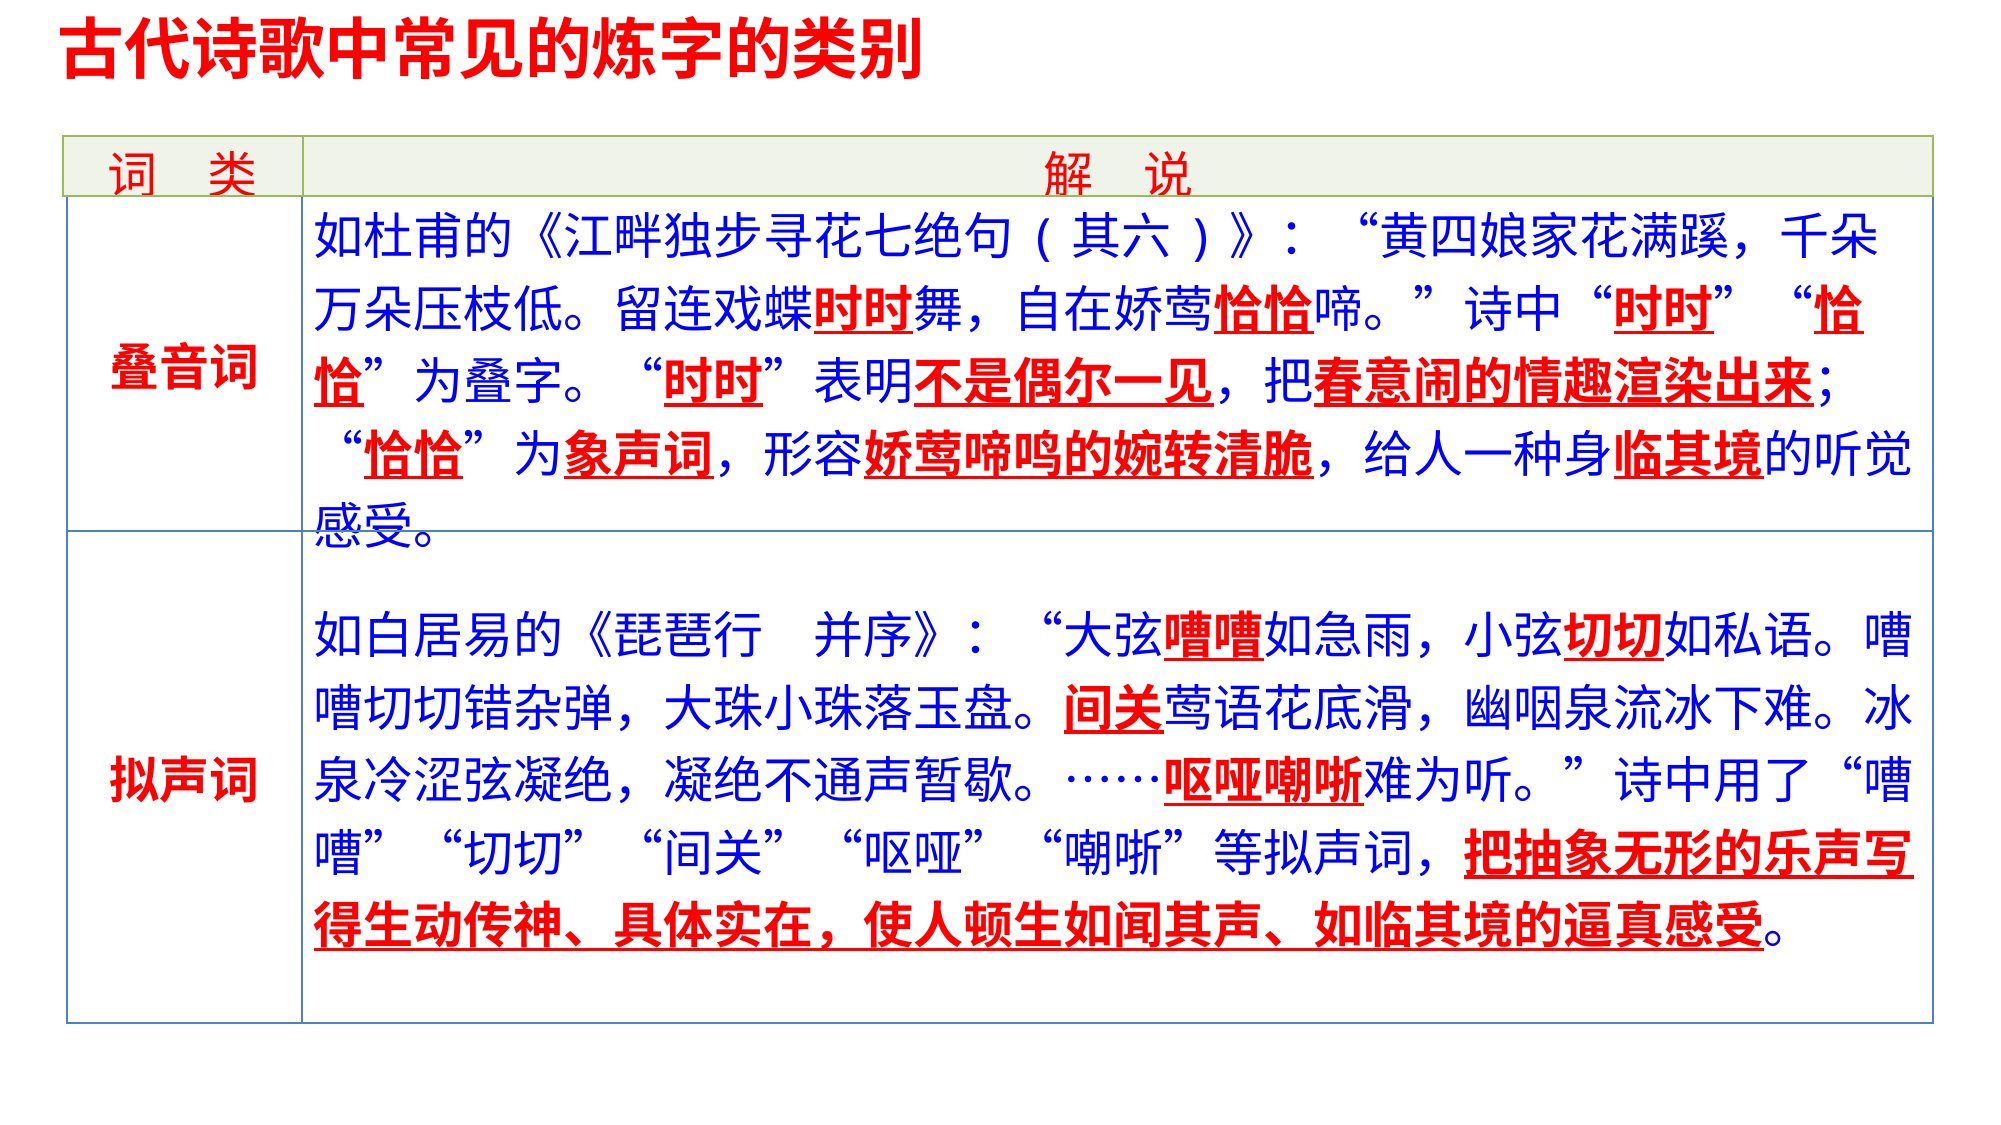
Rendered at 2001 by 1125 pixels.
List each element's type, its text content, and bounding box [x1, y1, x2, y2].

table_header 词 类 [64, 137, 302, 195]
table_header 如杜甫的《江畔独步寻花七绝句(其六)》：“黄四娘家花满蹊，千朵万朵压枝低。留连戏蝶时时舞，自在娇莺恰恰啼。”诗中“时时”“恰恰”为叠字。“时时”表明不是偶尔一见，把春意闹的情趣渲染出来；“恰恰”为象声词，形容娇莺啼鸣的婉转清脆，给人一种身临其境的听觉感受。 [303, 197, 1932, 530]
text_box 古代诗歌中常见的炼字的类别 [43, 0, 1059, 95]
table_cell 如白居易的《琵琶行 并序》：“大弦嘈嘈如急雨，小弦切切如私语。嘈嘈切切错杂弹，大珠小珠落玉盘。间关莺语花底滑，幽咽泉流冰下难。冰泉冷涩弦凝绝，凝绝不通声暂歇。……呕哑嘲哳难为听。”诗中用了“嘈嘈”“切切”“间关”“呕哑”“嘲哳”等拟声词，把抽象无形的乐声写得生动传神、具体实在，使人顿生如闻其声、如临其境的逼真感受。 [303, 532, 1932, 1022]
table_header 解 说 [304, 137, 1932, 195]
table_header 叠音词 [68, 197, 301, 530]
table_cell 拟声词 [68, 532, 301, 1022]
